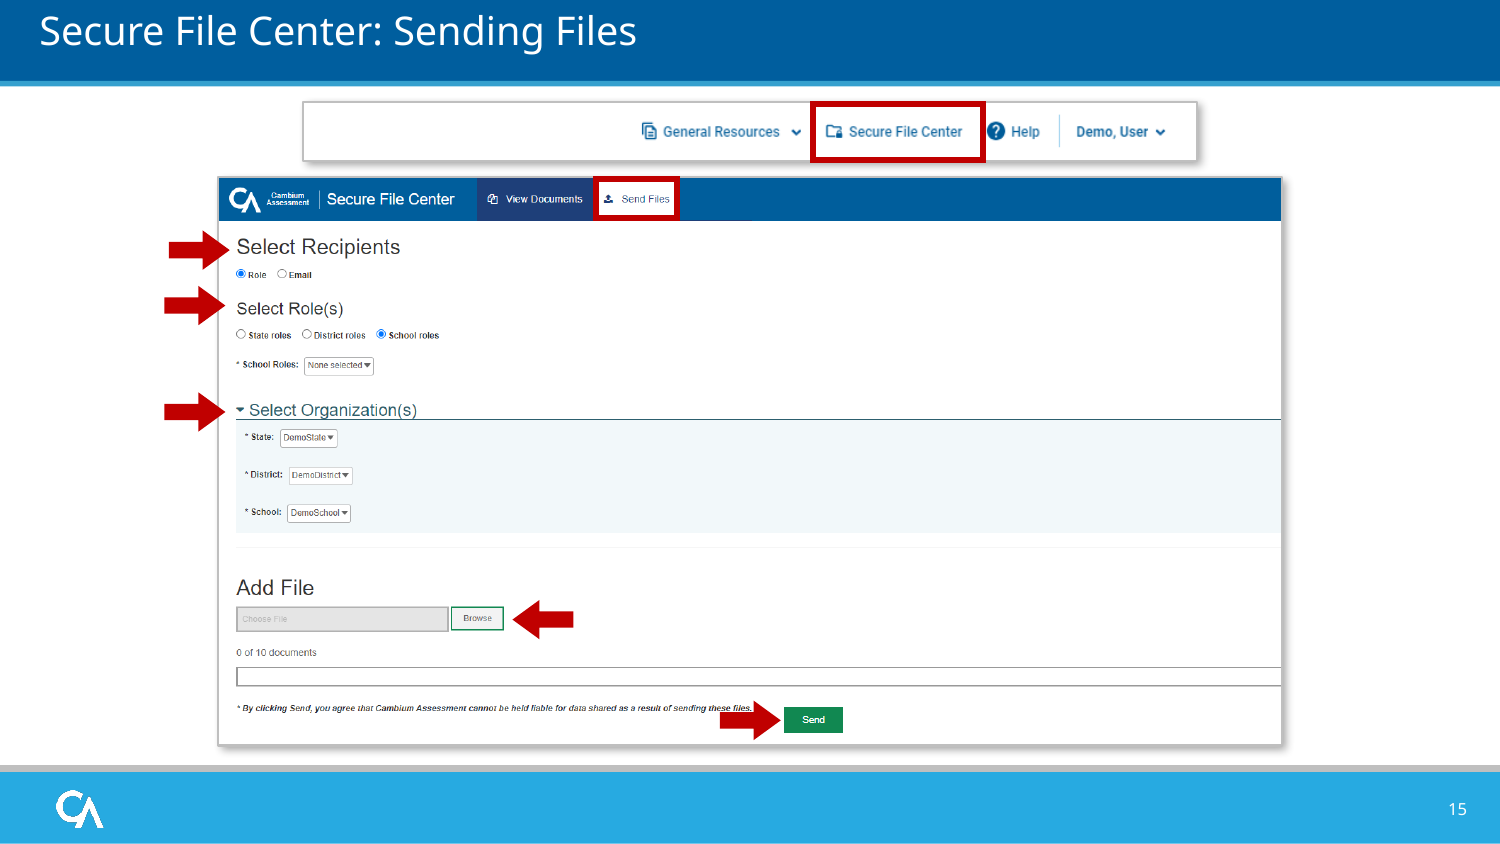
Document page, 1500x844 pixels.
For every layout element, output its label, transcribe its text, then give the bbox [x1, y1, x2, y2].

text_box [165, 287, 213, 324]
slide_number 15 [1391, 792, 1479, 828]
picture [784, 707, 843, 734]
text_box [218, 177, 1282, 745]
title Secure File Center: Sending Files [39, 6, 1056, 54]
picture [56, 790, 104, 828]
text_box [169, 232, 213, 268]
text_box [165, 394, 213, 430]
picture [303, 102, 1197, 161]
